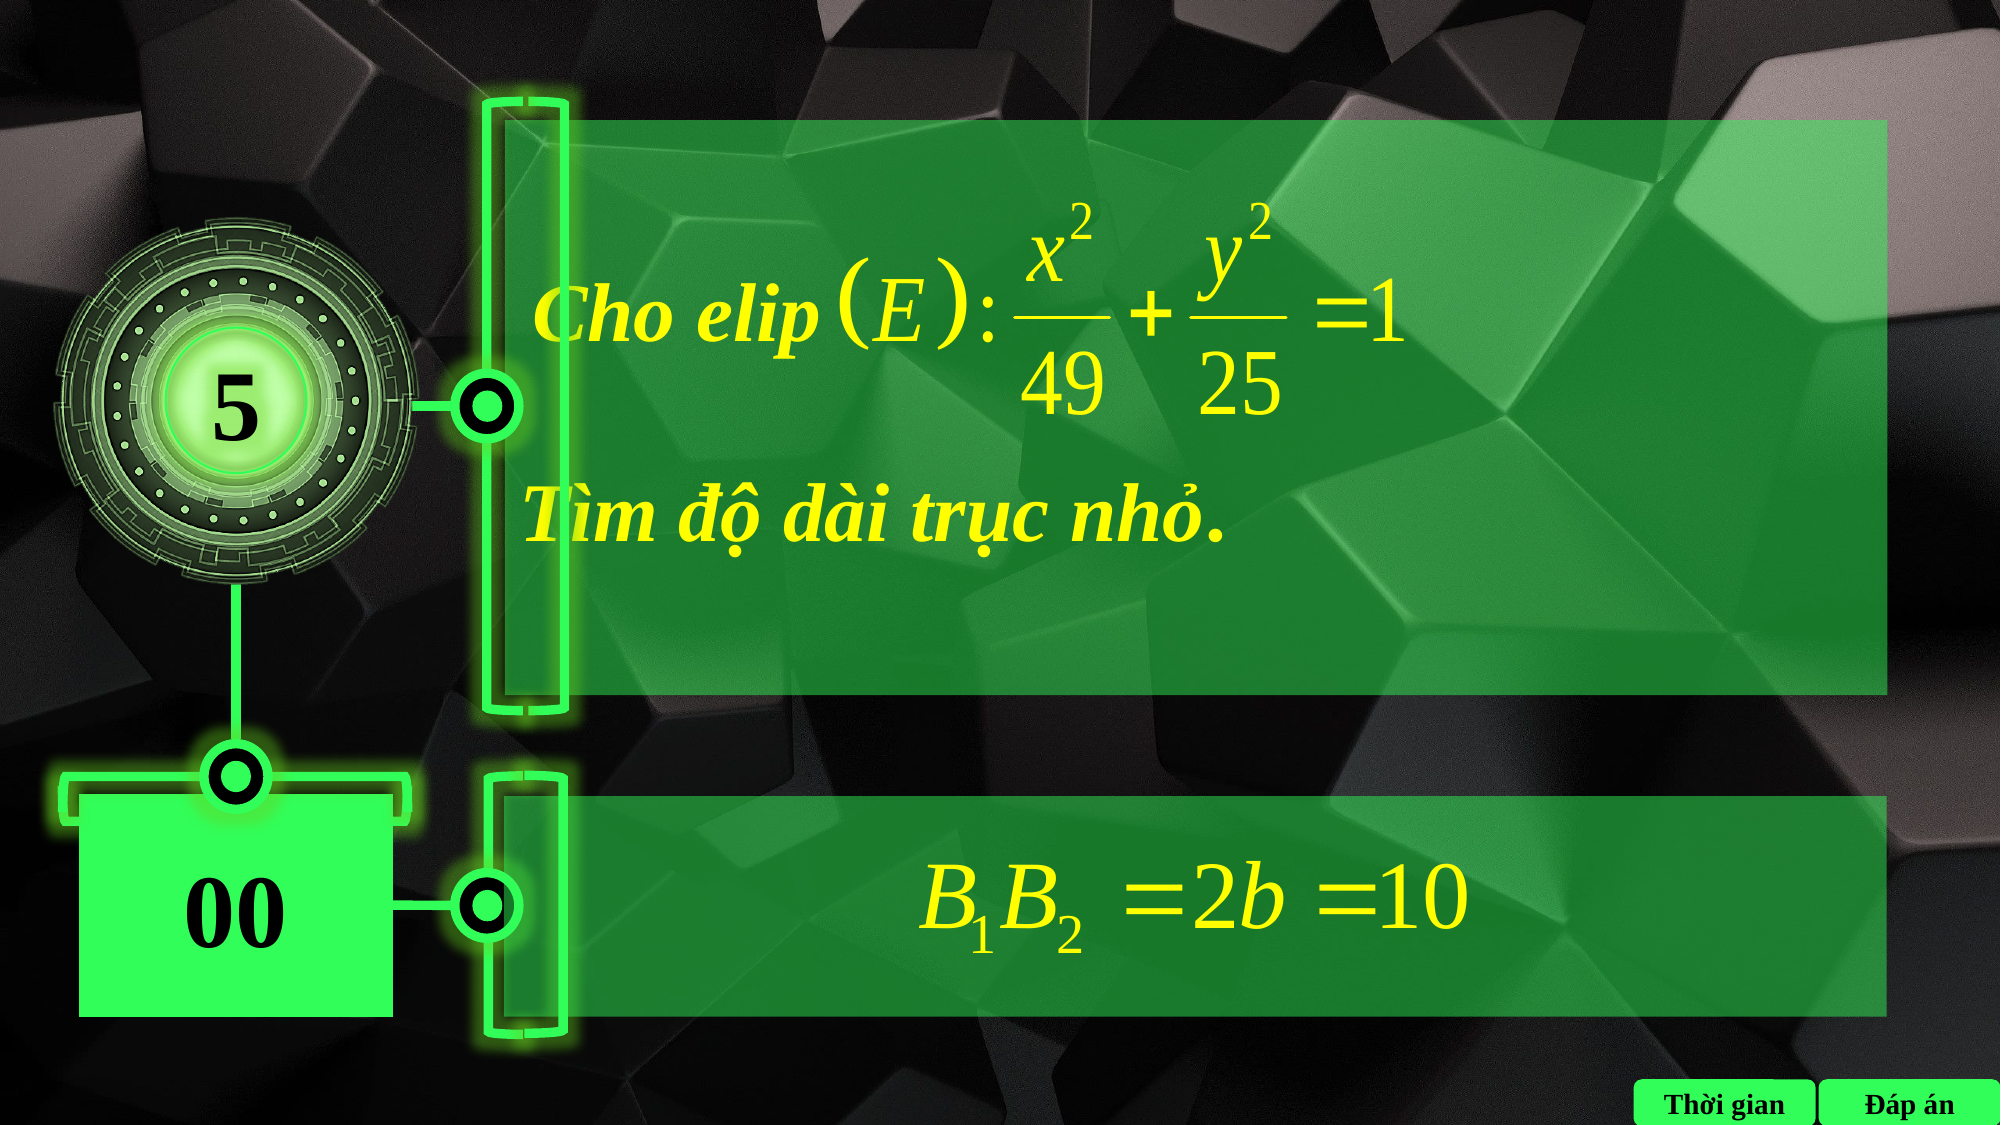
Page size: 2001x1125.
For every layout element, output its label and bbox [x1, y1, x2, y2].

text_box [62, 637, 408, 812]
text_box [384, 101, 523, 711]
text_box [825, 175, 1418, 436]
text_box [901, 831, 1490, 977]
text_box [392, 775, 523, 1035]
picture [0, 0, 2000, 1125]
